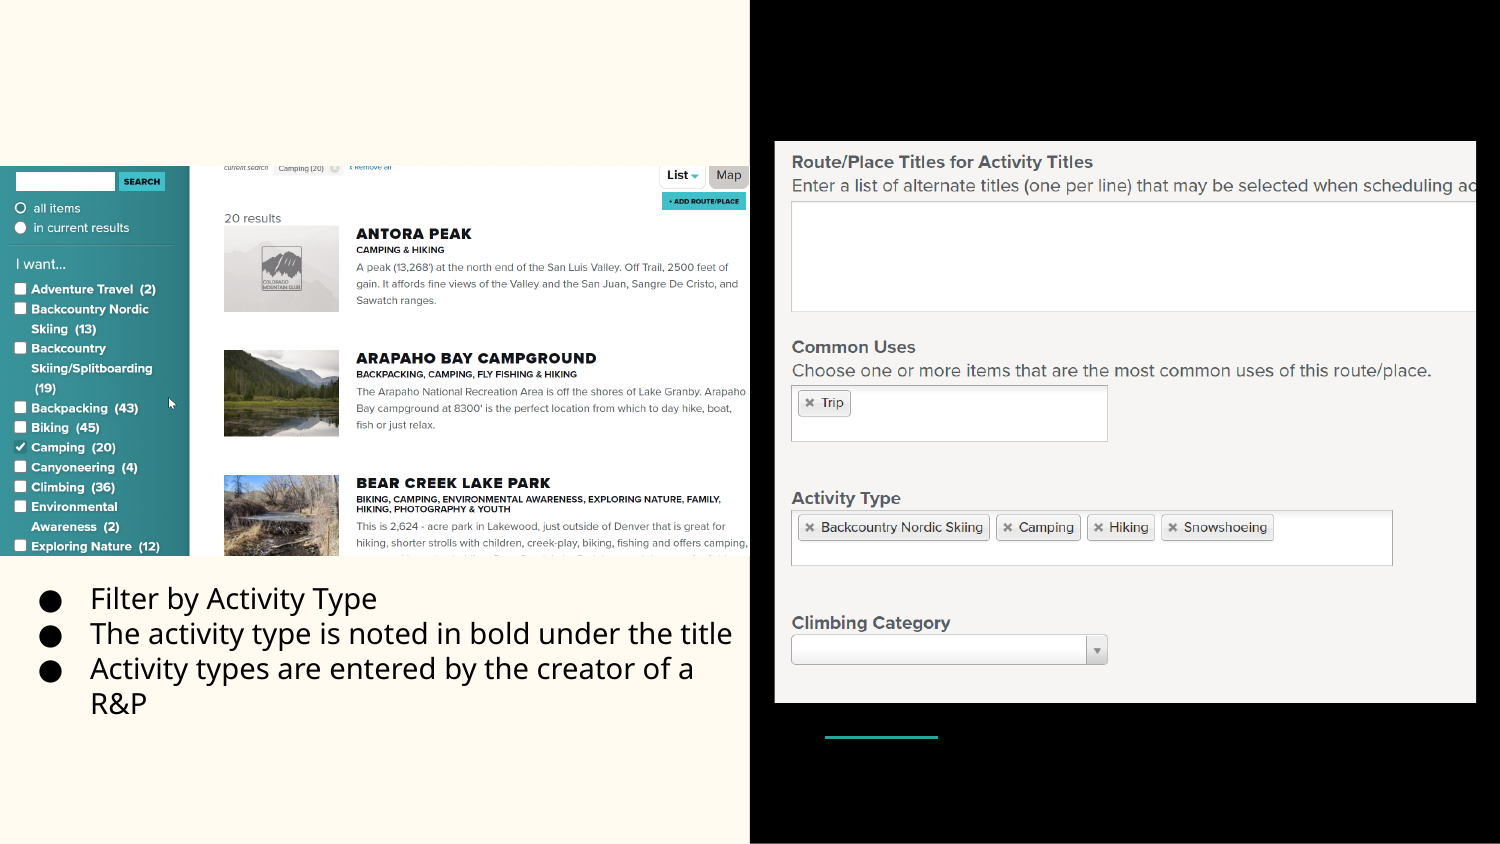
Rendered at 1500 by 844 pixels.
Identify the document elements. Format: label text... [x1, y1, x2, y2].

text_box Filter by Activity Type The activity type is noted in bold under the title Activity types are entered by the creator of a R&P [0, 565, 750, 736]
picture [774, 141, 1477, 703]
picture [0, 166, 751, 557]
